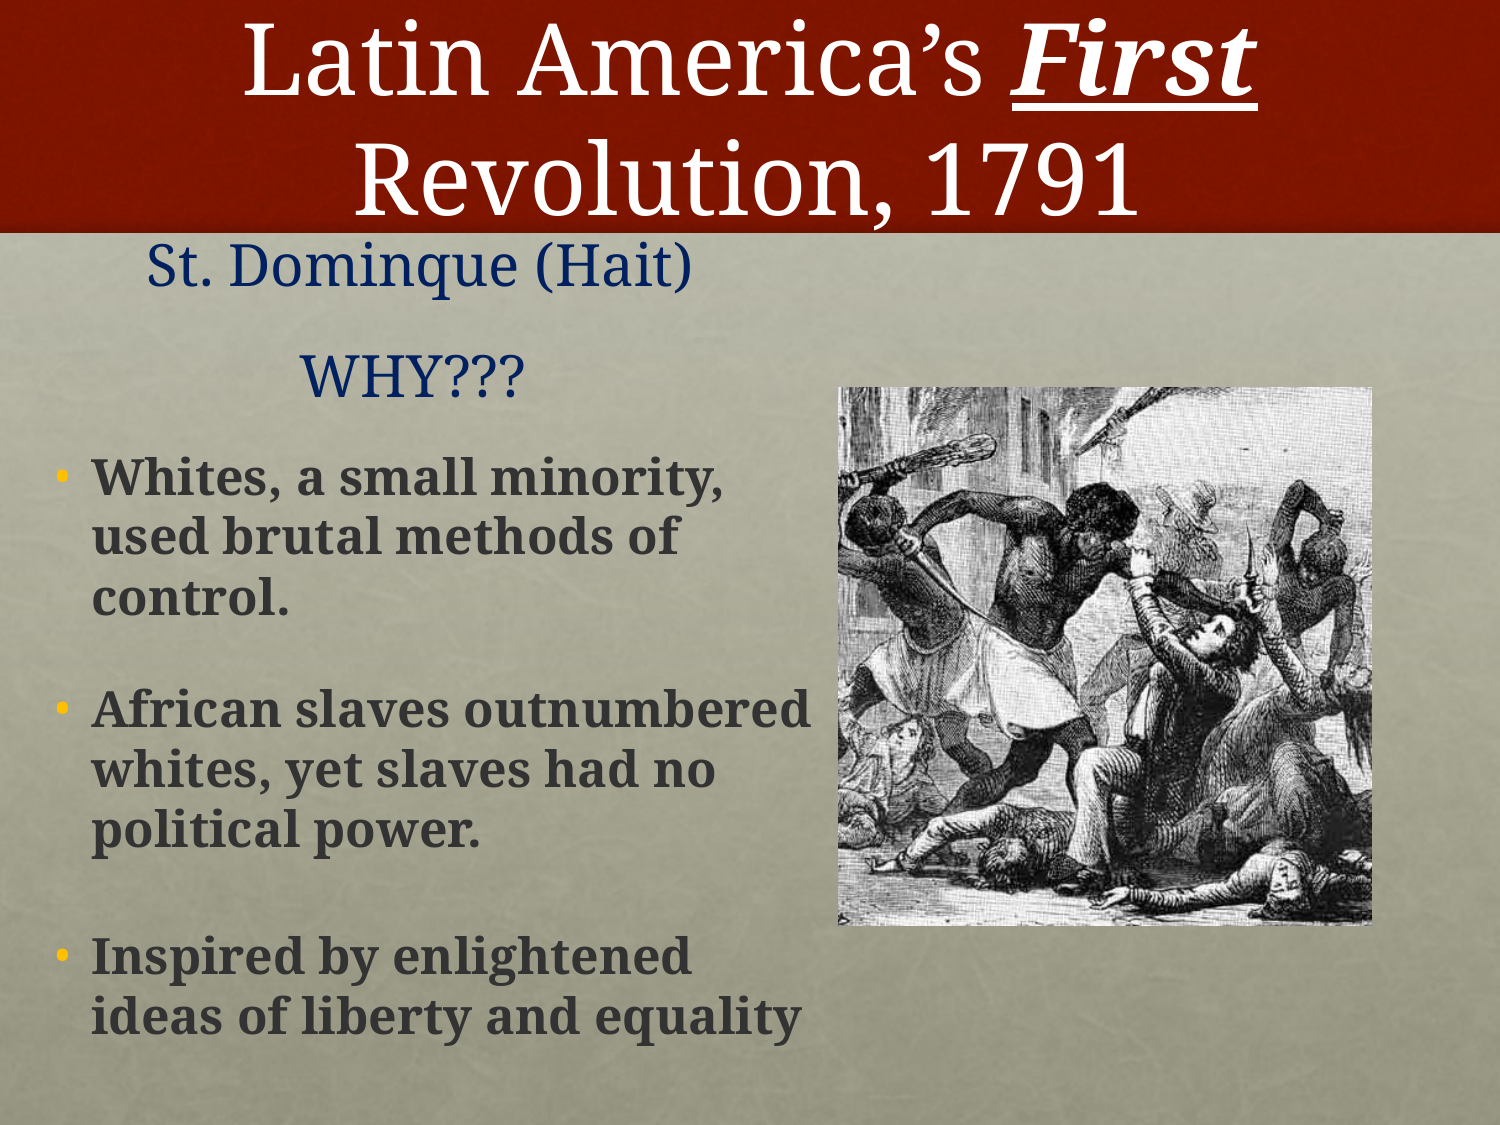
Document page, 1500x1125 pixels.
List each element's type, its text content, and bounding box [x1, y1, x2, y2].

title Latin America’s First Revolution, 1791 [127, 10, 1372, 221]
list Whites, a small minority, used brutal methods of control. African slaves outnumbered whites, yet slaves had no political power. Inspired by enlightened ideas of liberty and equality [0, 437, 839, 1050]
list St. Dominque (Hait) WHY??? [127, 249, 713, 388]
picture [0, 214, 1500, 1125]
